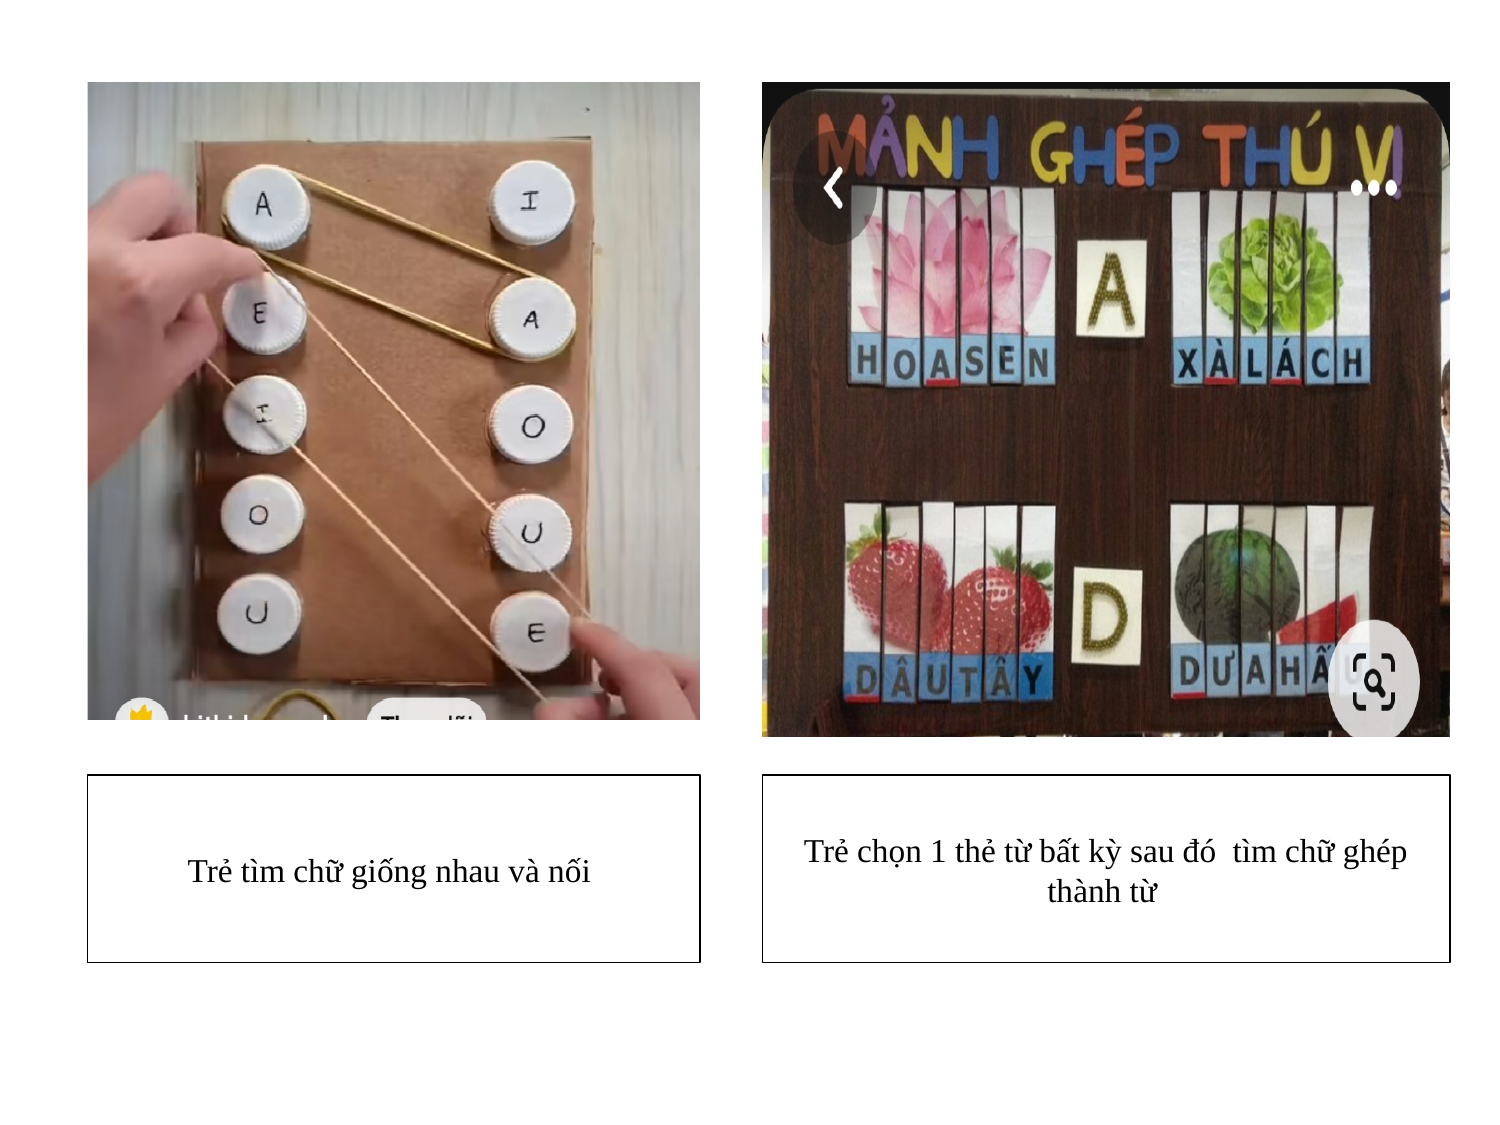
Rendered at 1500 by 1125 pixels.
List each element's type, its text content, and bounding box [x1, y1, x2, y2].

picture [87, 82, 701, 721]
text_box Trẻ tìm chữ giống nhau và nối [87, 774, 700, 963]
text_box Trẻ chọn 1 thẻ từ bất kỳ sau đó tìm chữ ghép thành từ [762, 774, 1450, 963]
picture [762, 82, 1451, 737]
